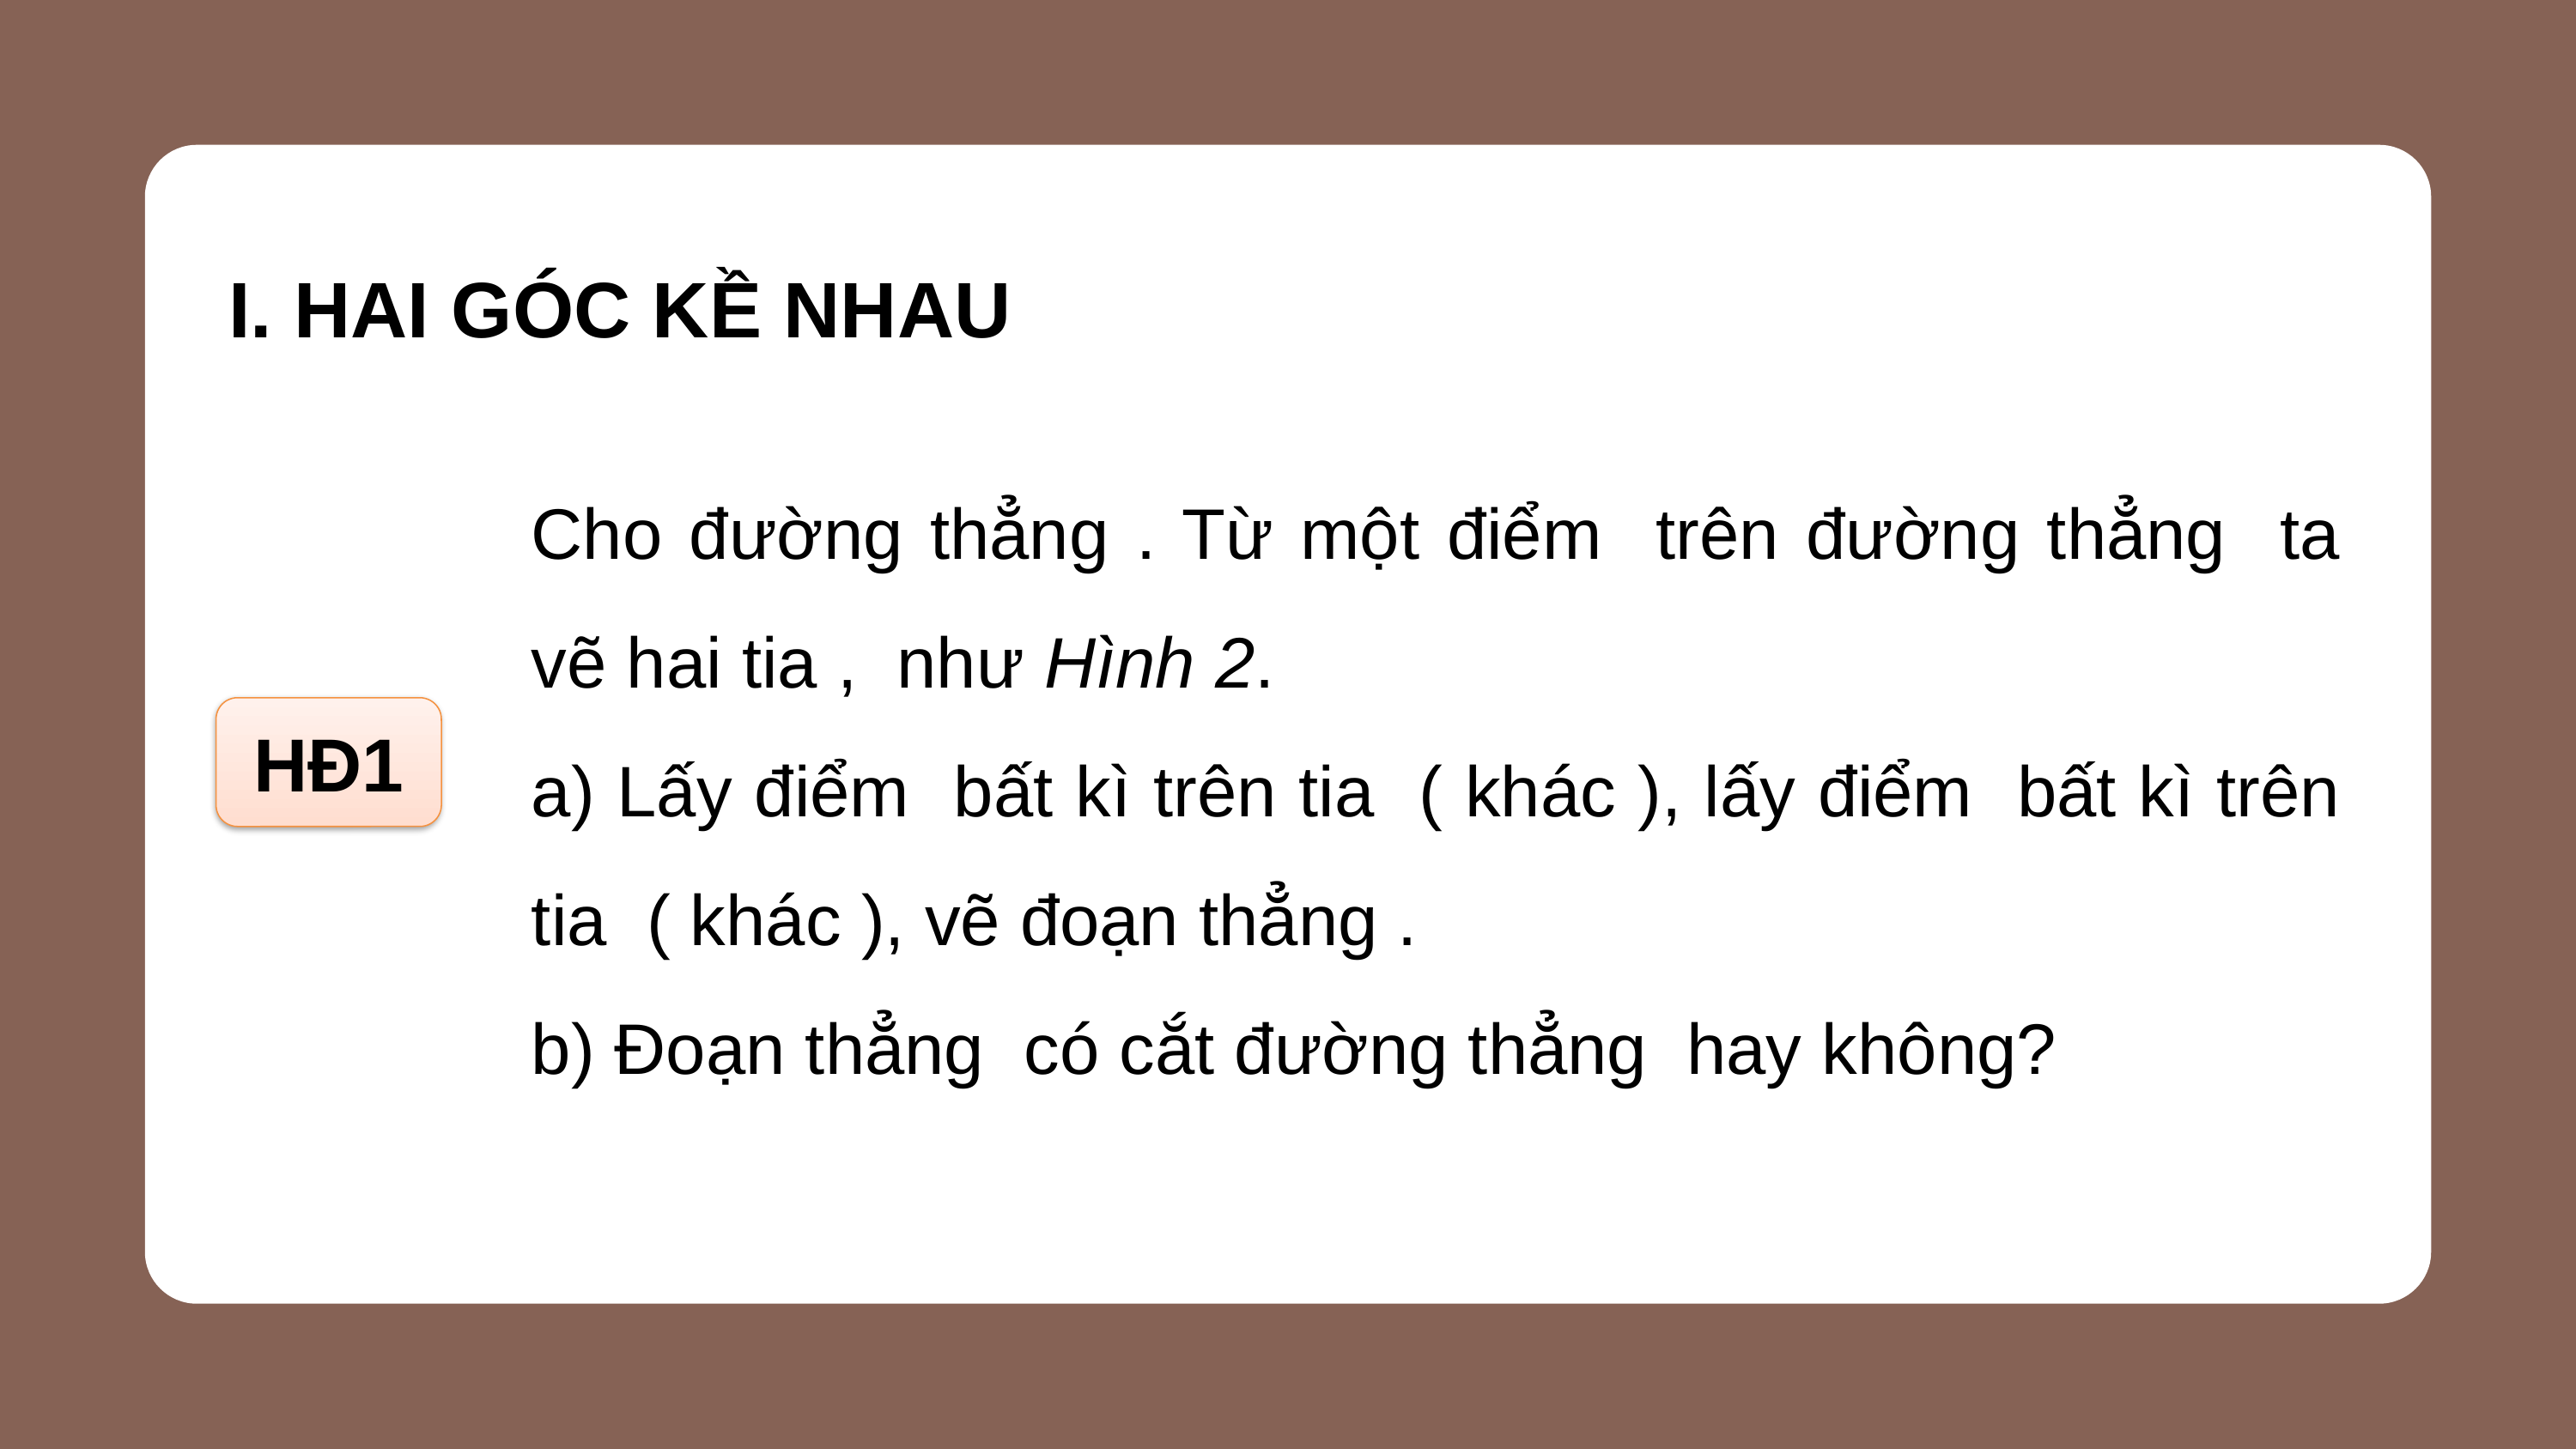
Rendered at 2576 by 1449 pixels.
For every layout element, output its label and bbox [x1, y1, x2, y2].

text_box [144, 144, 2432, 1304]
